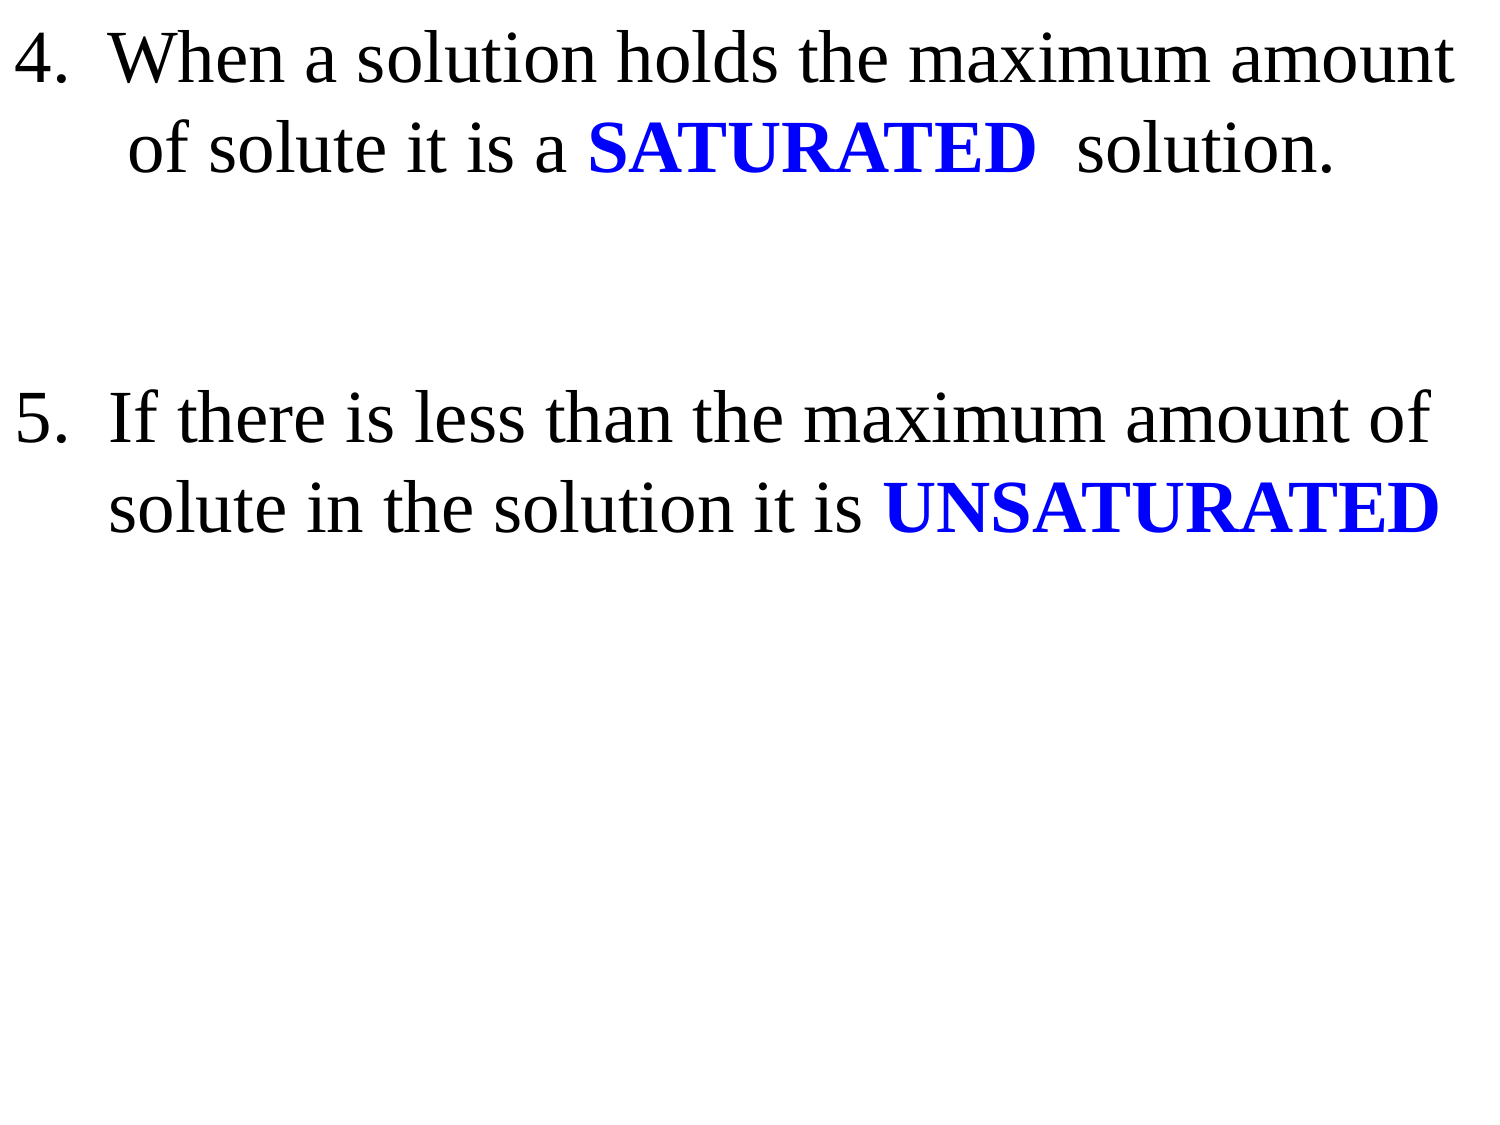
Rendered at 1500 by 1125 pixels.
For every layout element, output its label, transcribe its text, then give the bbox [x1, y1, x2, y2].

text_box 4. When a solution holds the maximum amount of solute it is a SATURATED solution. 5. If there is less than the maximum amount of solute in the solution it is UNSATURATED [0, 0, 1500, 555]
